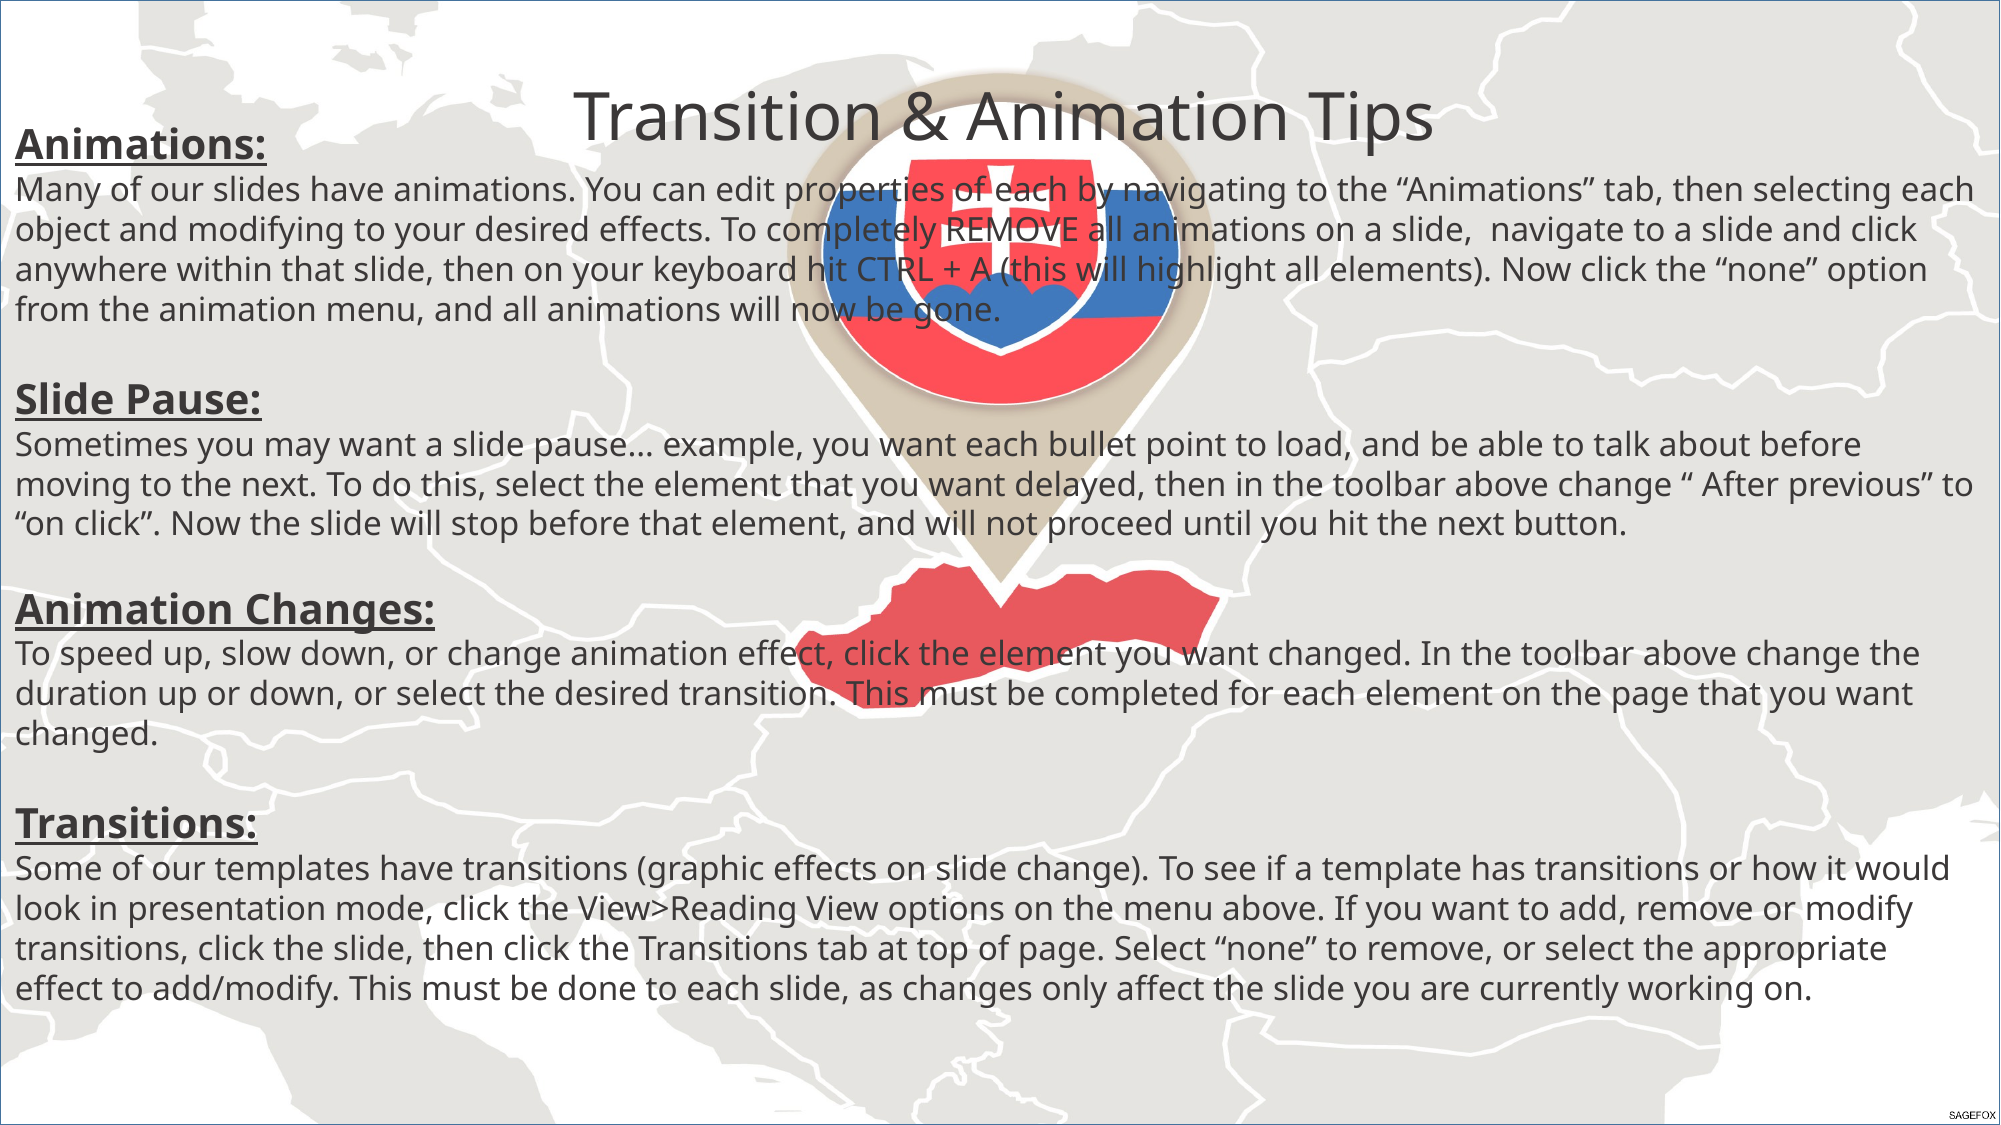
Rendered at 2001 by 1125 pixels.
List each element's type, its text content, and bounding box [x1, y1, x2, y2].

title Transition & Animation Tips [477, 59, 1532, 177]
text_box Animations: Many of our slides have animations. You can edit properties of each by navigating to the “Animations” tab, then selecting each object and modifying to your desired effects. To completely REMOVE all animations on a slide, navigate to a slide and click anywhere within that slide, then on your keyboard hit CTRL + A (this will highlight all elements). Now click the “none” option from the animation menu, and all animations will now be gone. Slide Pause: Sometimes you may want a slide pause… example, you want each bullet point to load, and be able to talk about before moving to the next. To do this, select the element that you want delayed, then in the toolbar above change “ After previous” to “on click”. Now the slide will stop before that element, and will not proceed until you hit the next button. Animation Changes: To speed up, slow down, or change animation effect, click the element you want changed. In the toolbar above change the duration up or down, or select the desired transition. This must be completed for each element on the page that you want changed. Transitions: Some of our templates have transitions (graphic effects on slide change). To see if a template has transitions or how it would look in presentation mode, click the View>Reading View options on the menu above. If you want to add, remove or modify transitions, click the slide, then click the Transitions tab at top of page. Select “none” to remove, or select the appropriate effect to add/modify. This must be done to each slide, as changes only affect the slide you are currently working on. [0, 0, 2000, 1125]
